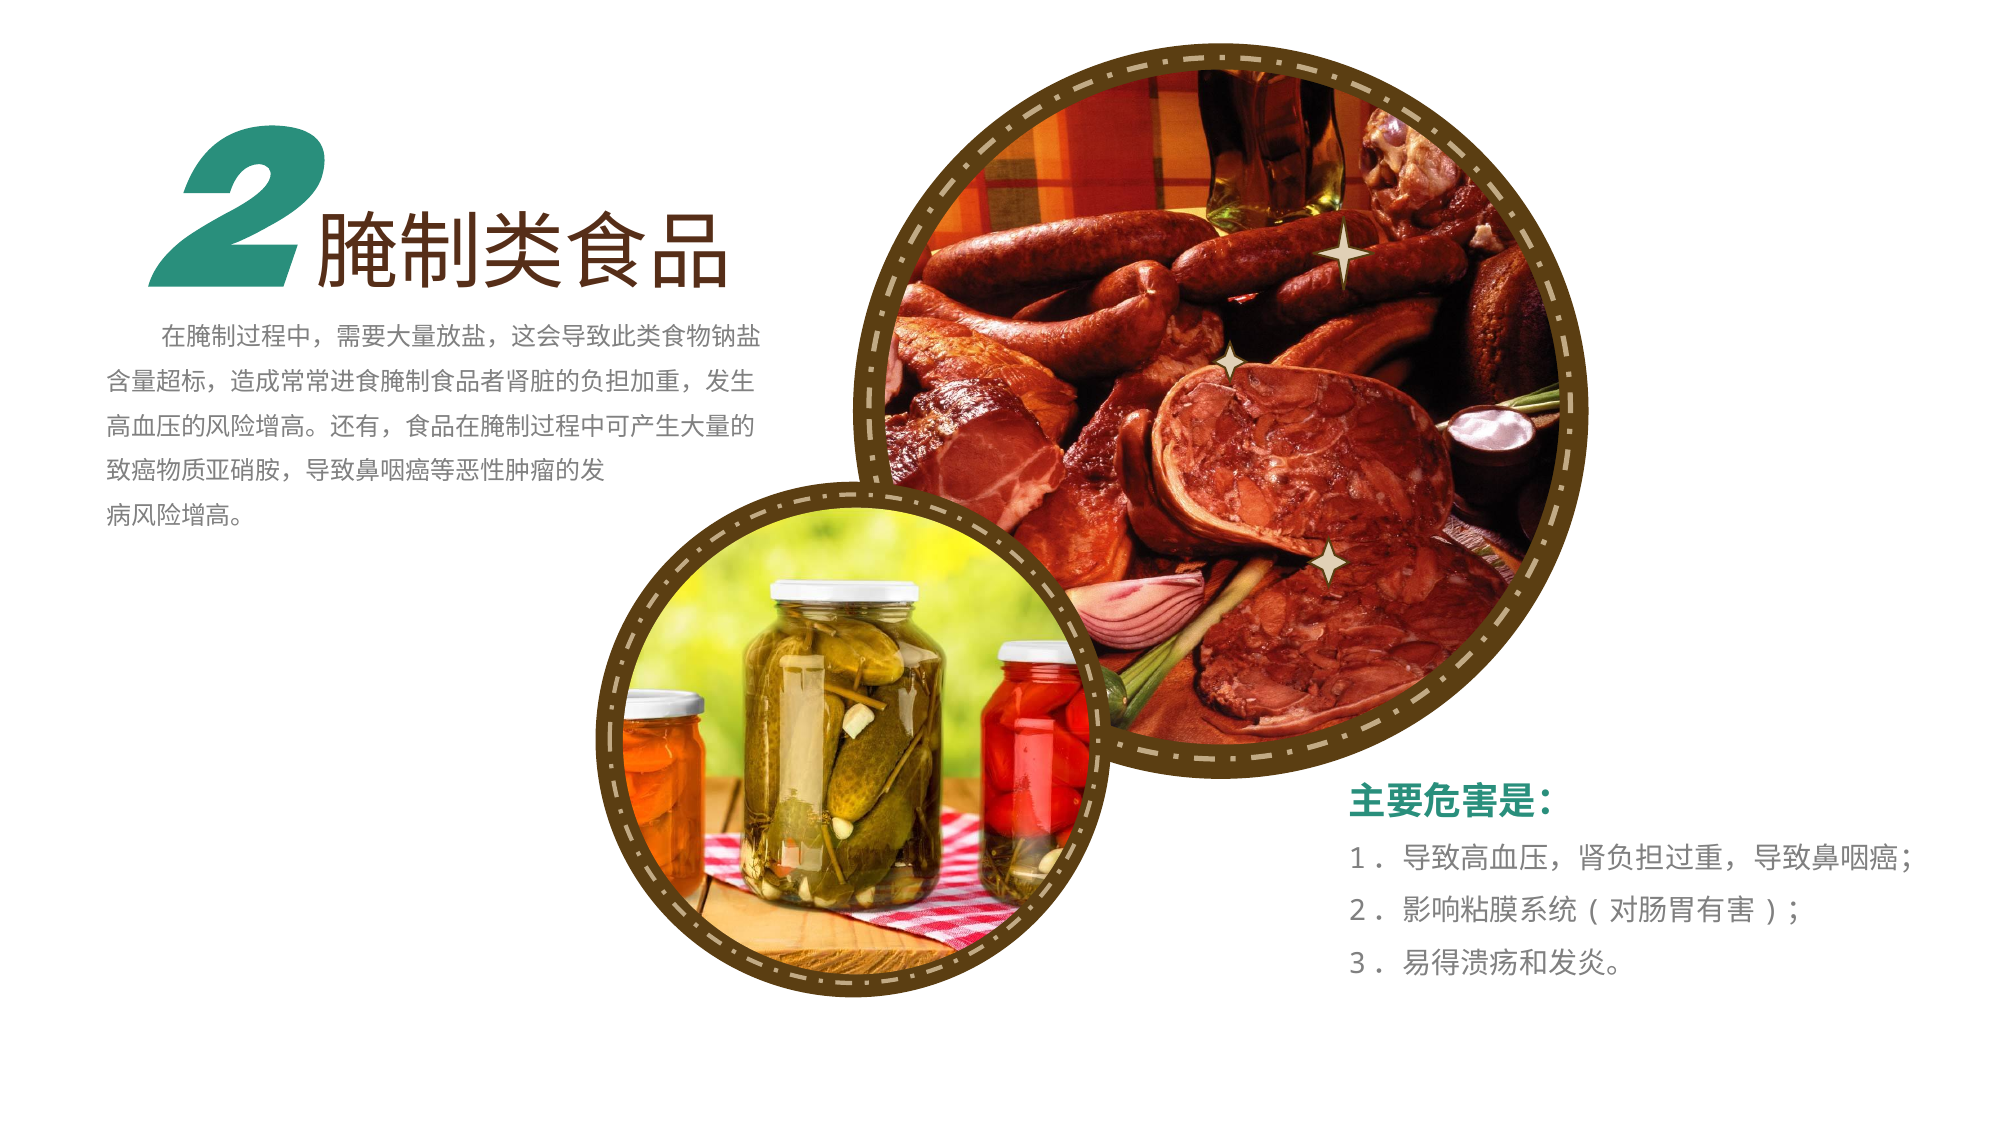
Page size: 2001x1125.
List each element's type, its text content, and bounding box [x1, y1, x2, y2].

text_box 腌制类食品 [300, 190, 747, 297]
text_box 在腌制过程中，需要大量放盐，这会导致此类食物钠盐含量超标，造成常常进食腌制食品者肾脏的负担加重，发生高血压的风险增高。还有，食品在腌制过程中可产生大量的致癌物质亚硝胺，导致鼻咽癌等恶性肿瘤的发 病风险增高。 [91, 297, 791, 627]
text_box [852, 43, 1589, 779]
text_box [146, 124, 326, 288]
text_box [595, 481, 1112, 998]
text_box 主要危害是： 1．导致高血压，肾负担过重，导致鼻咽癌； 2．影响粘膜系统(对肠胃有害)； 3．易得溃疡和发炎。 [1333, 746, 1944, 1039]
